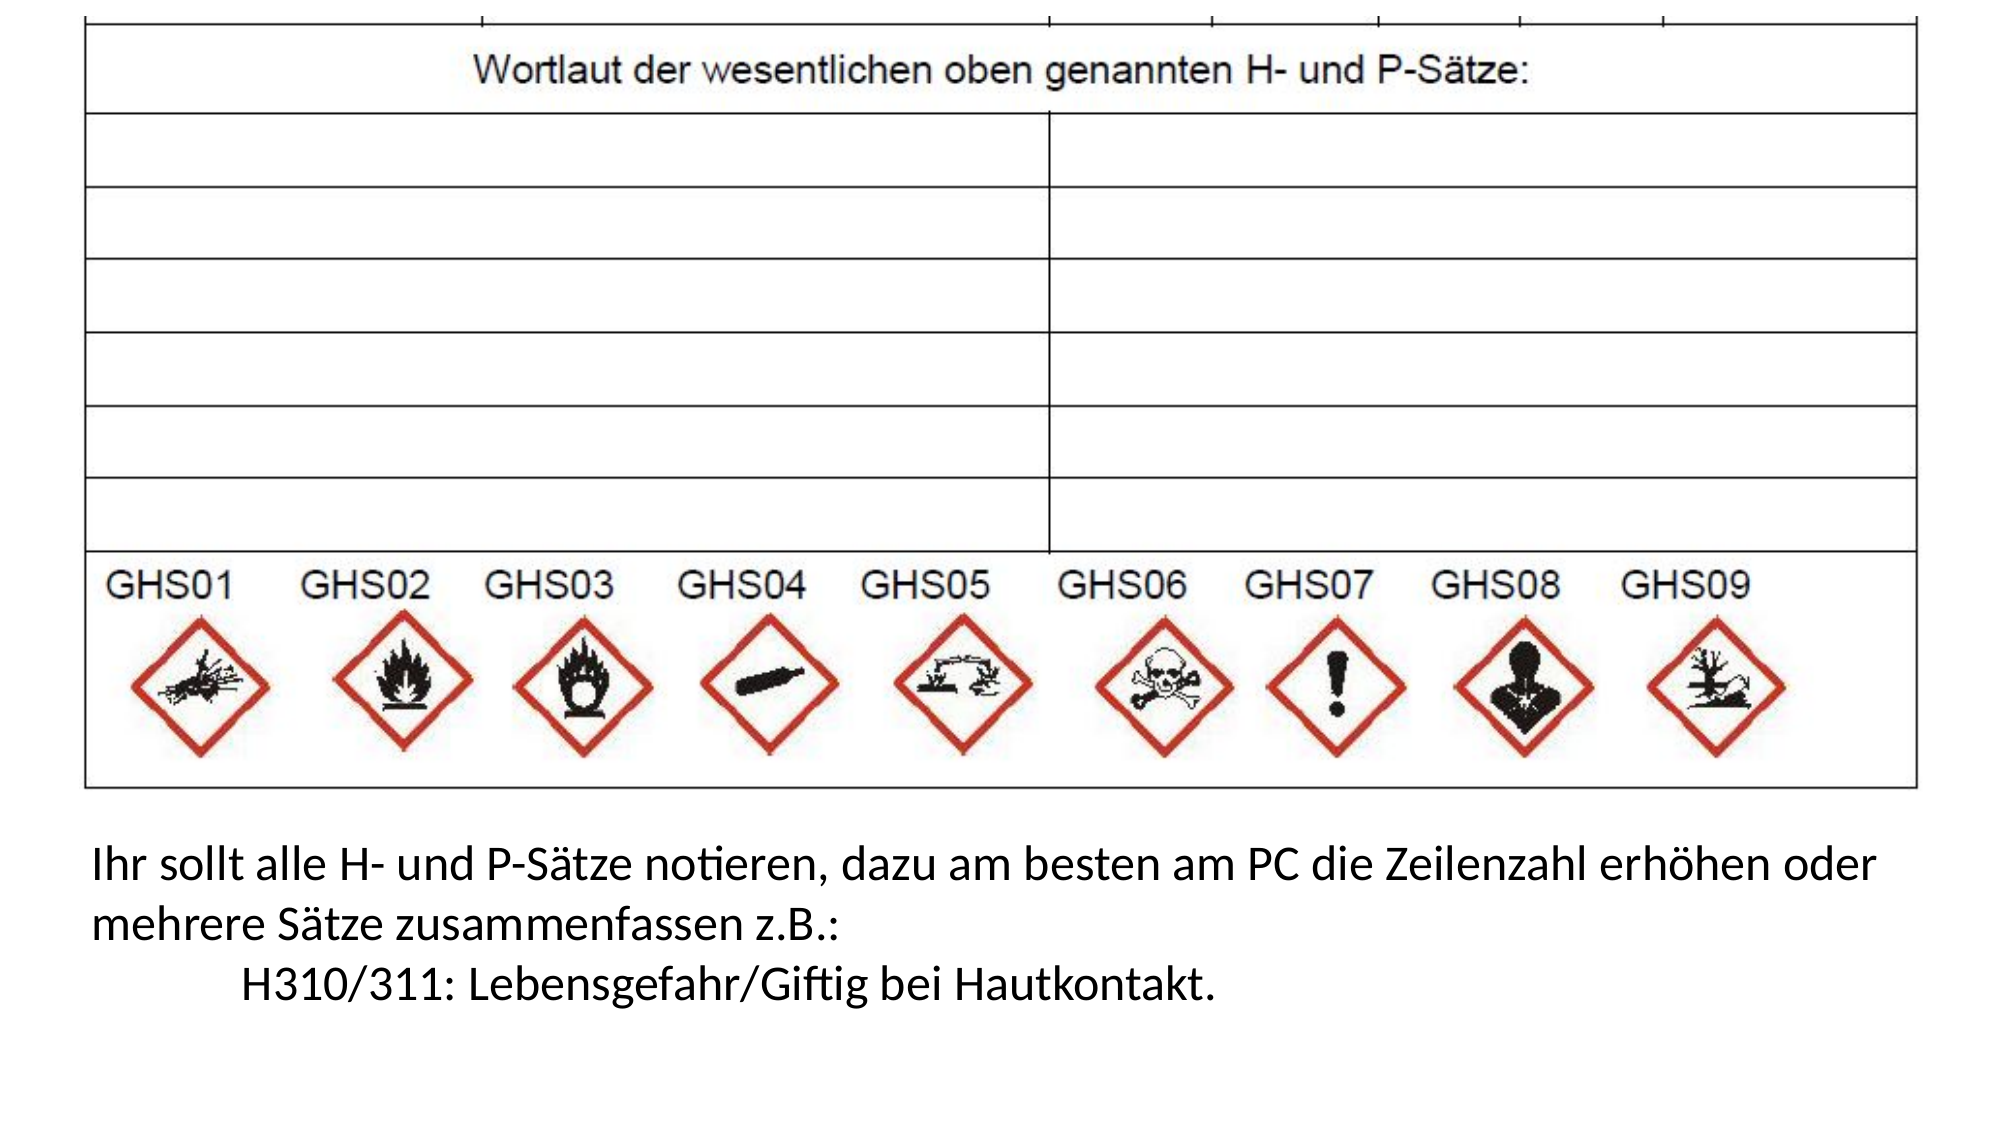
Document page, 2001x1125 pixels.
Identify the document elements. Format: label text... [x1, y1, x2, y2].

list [79, 16, 1925, 797]
text_box Ihr sollt alle H- und P-Sätze notieren, dazu am besten am PC die Zeilenzahl erhöhen oder mehrere Sätze zusammenfassen z.B.: H310/311: Lebensgefahr/Giftig bei Hautkontakt. [77, 823, 1923, 1018]
